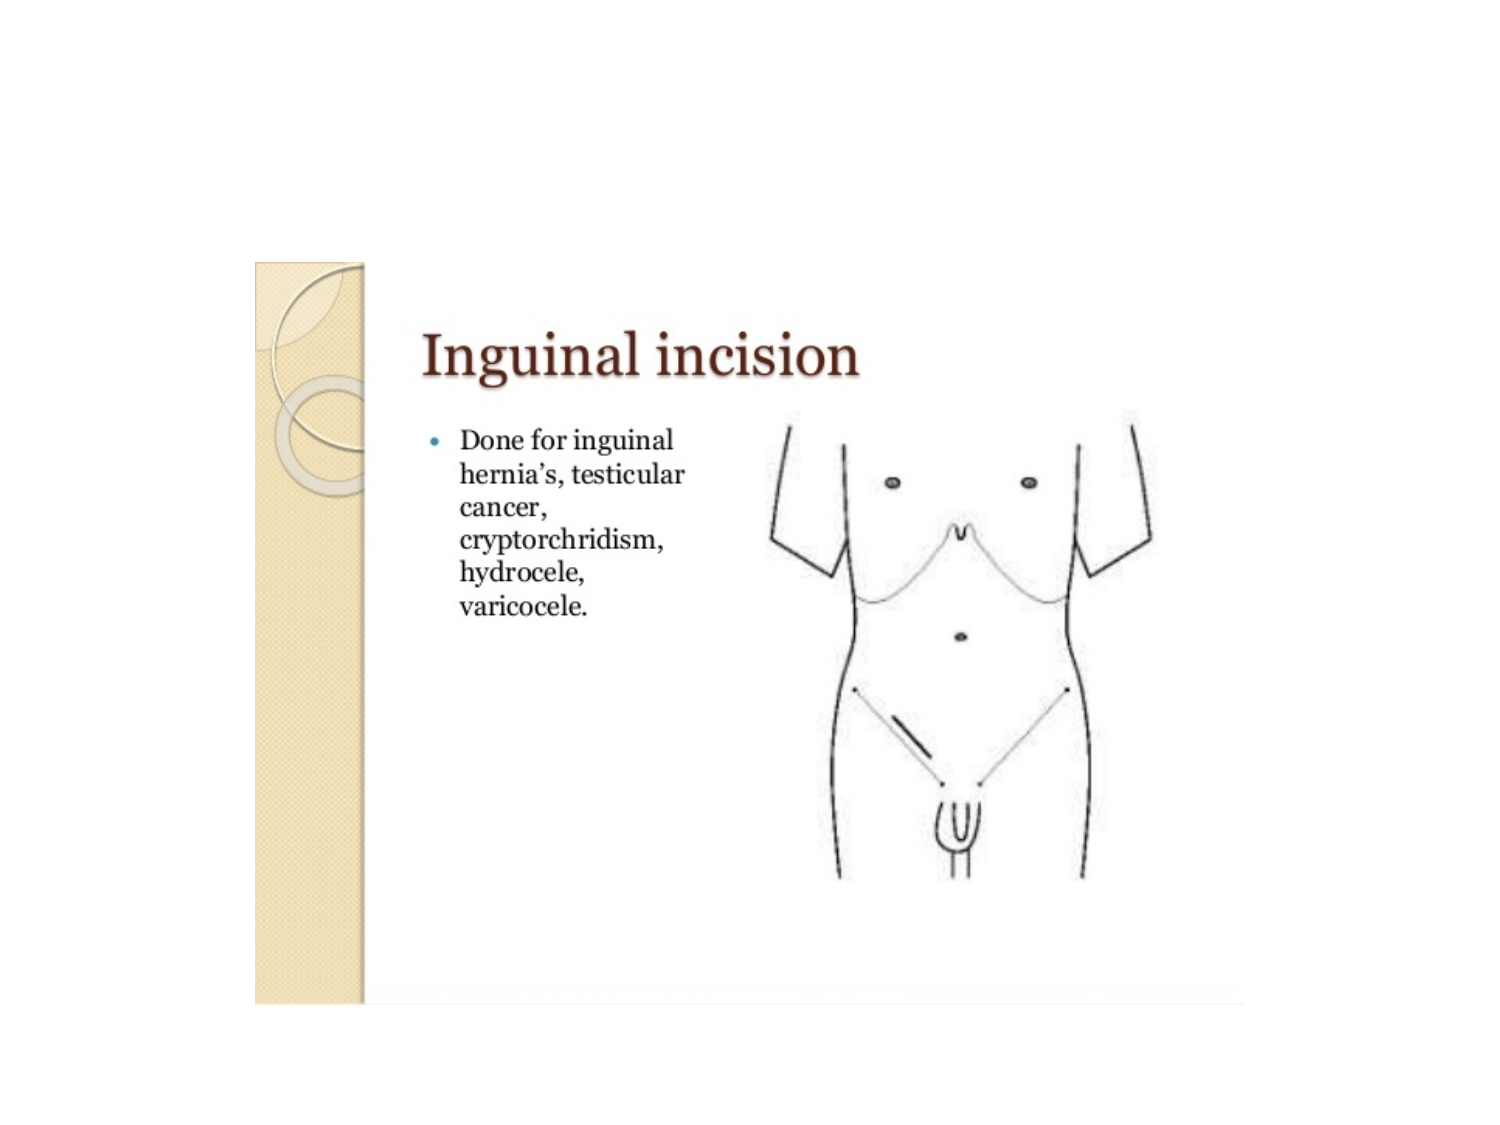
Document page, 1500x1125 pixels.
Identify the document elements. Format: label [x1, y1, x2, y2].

list [255, 262, 1245, 1006]
